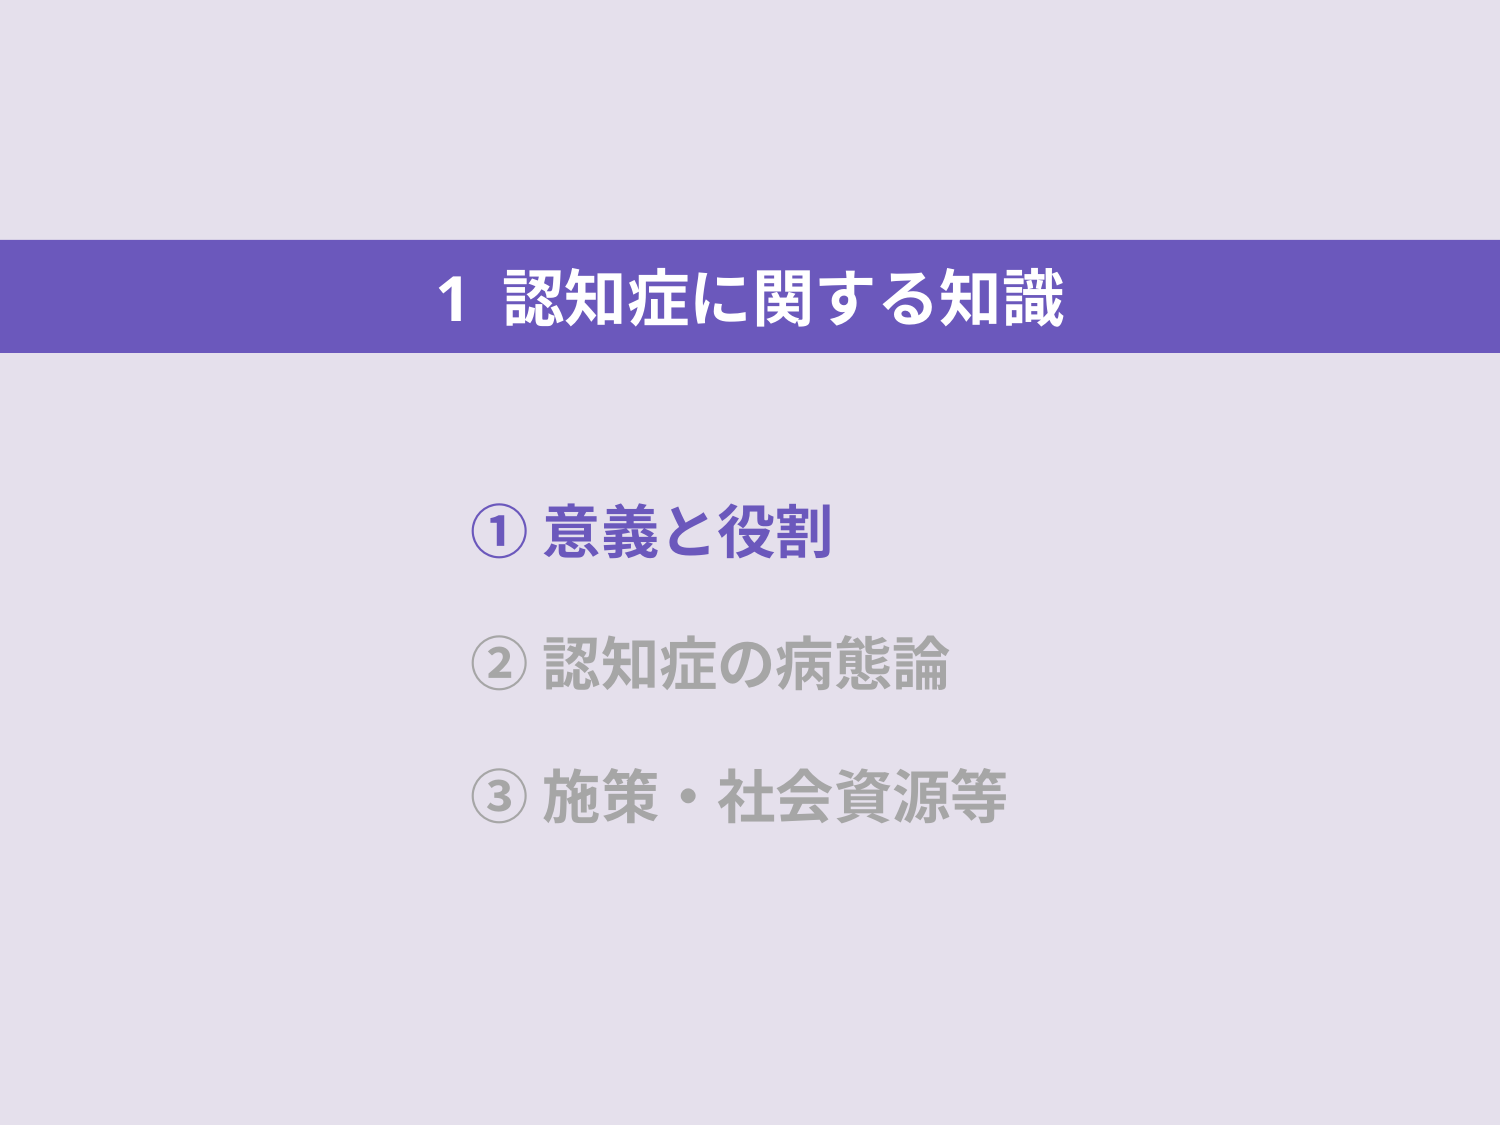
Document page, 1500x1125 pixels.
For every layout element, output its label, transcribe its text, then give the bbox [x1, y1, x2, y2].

text_box 1 認知症に関する知識 [0, 238, 1500, 355]
text_box ①意義と役割 ②認知症の病態論 ③施策・社会資源等 [455, 487, 1205, 862]
